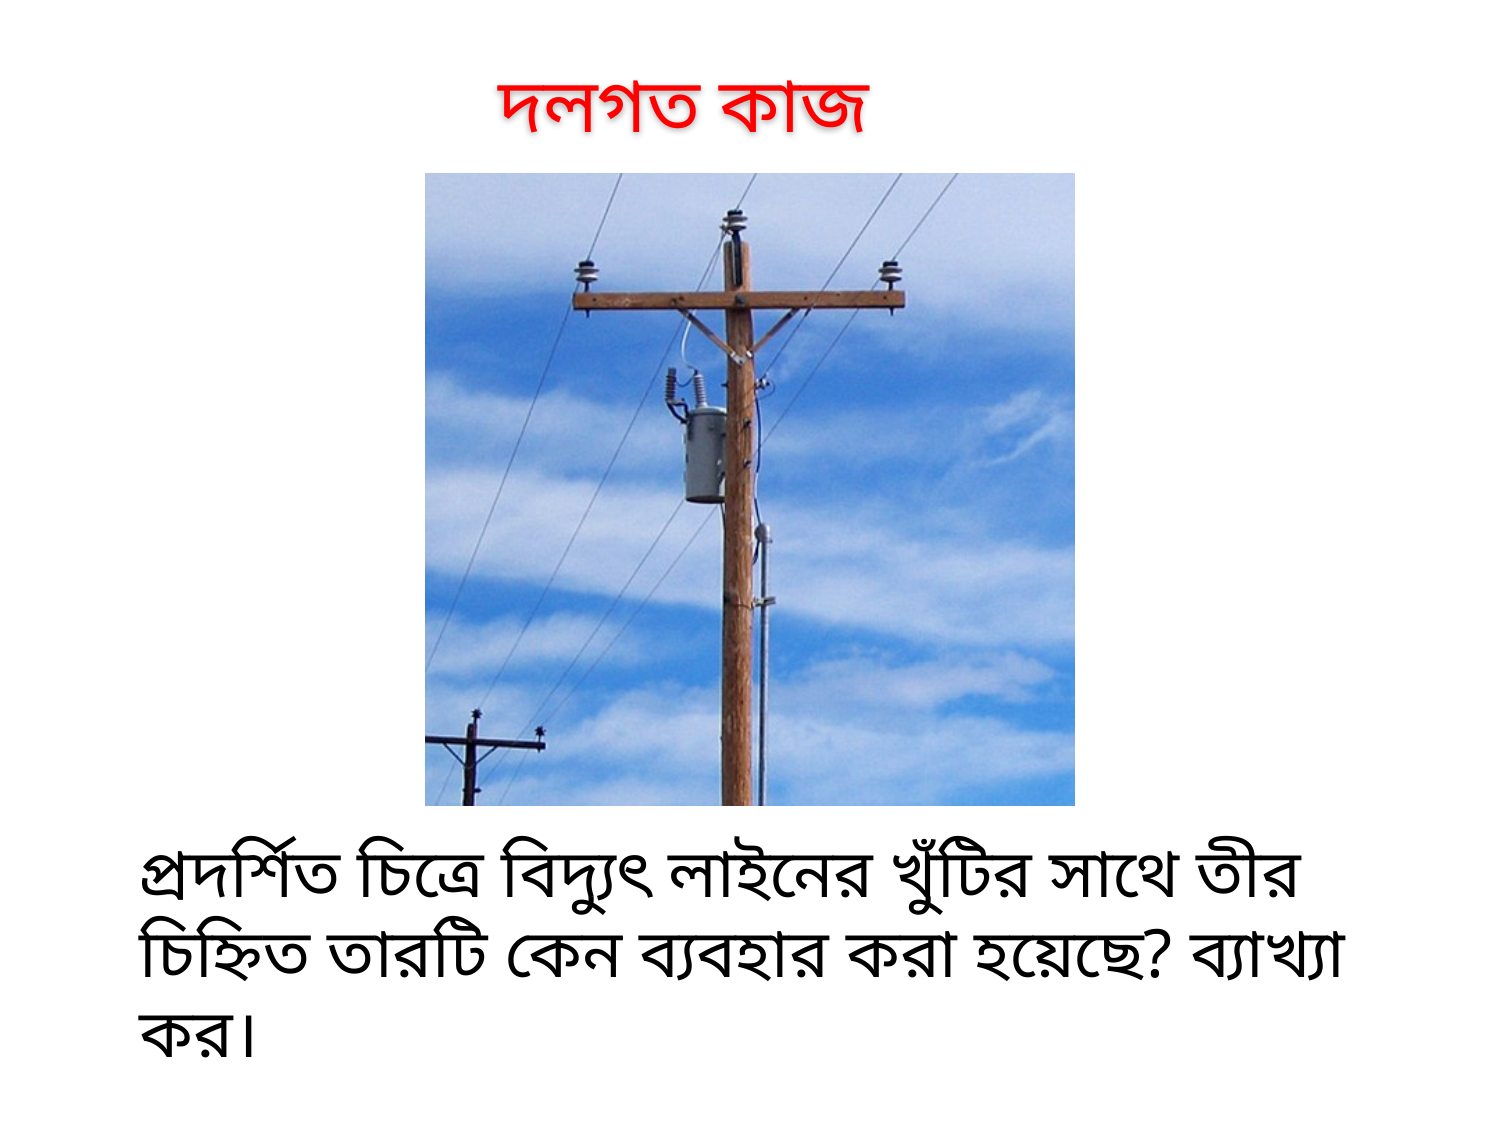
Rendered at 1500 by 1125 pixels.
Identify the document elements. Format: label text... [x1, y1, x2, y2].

text_box দলগত কাজ [483, 49, 885, 155]
picture [424, 173, 1076, 806]
text_box প্রদর্শিত চিত্রে বিদ্যুৎ লাইনের খুঁটির সাথে তীর চিহ্নিত তারটি কেন ব্যবহার করা হয়েছে? ব্যাখ্যা কর। [125, 823, 1375, 1078]
